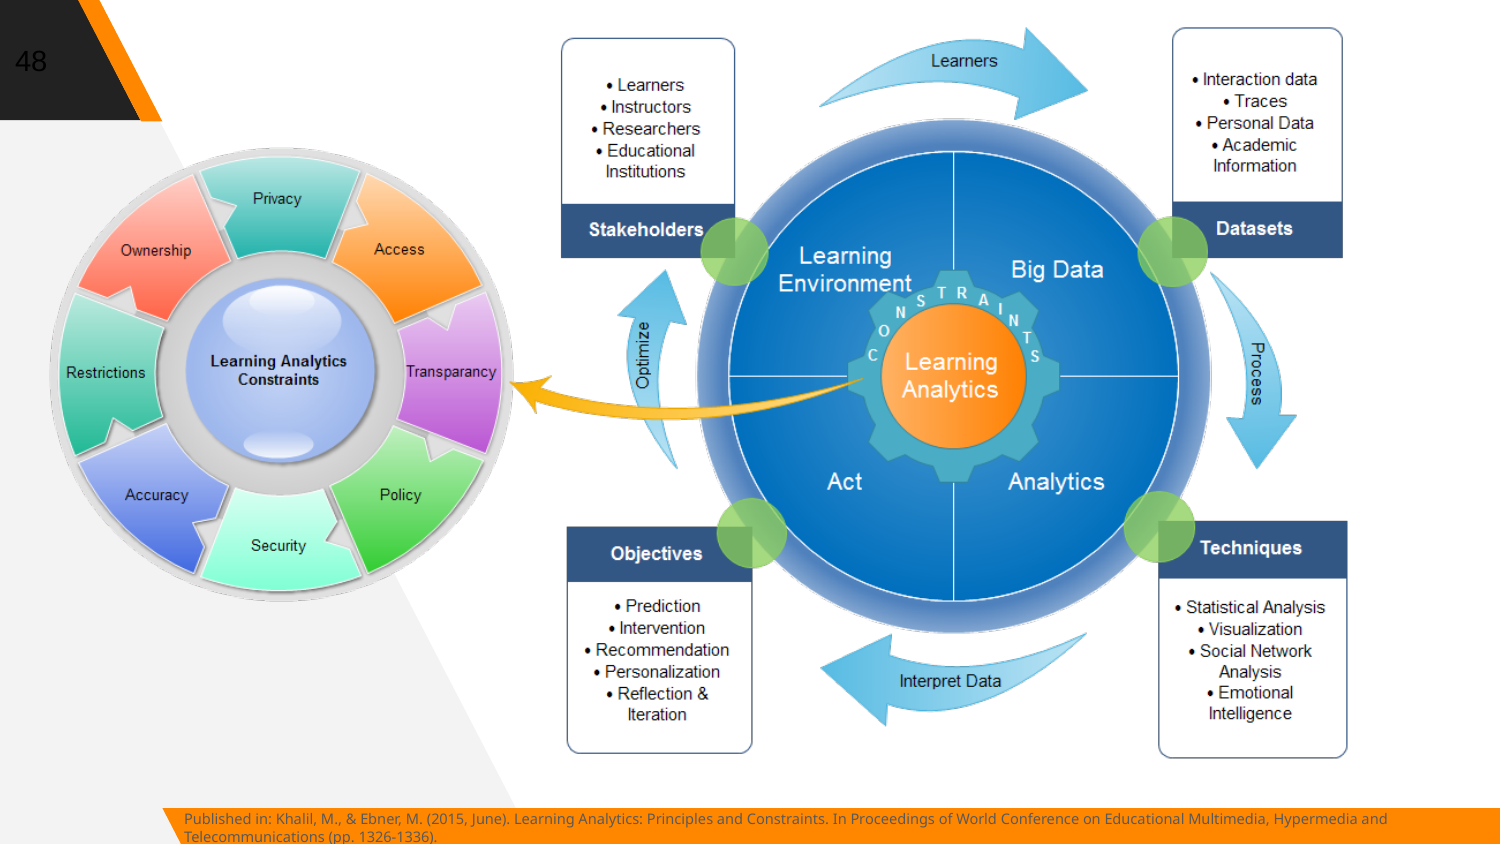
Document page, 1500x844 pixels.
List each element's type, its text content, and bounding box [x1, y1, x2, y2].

picture [48, 15, 1359, 770]
text_box Published in: Khalil, M., & Ebner, M. (2015, June). Learning Analytics: Principles and Constraints. In Proceedings of World Conference on Educational Multimedia, Hypermedia and Telecommunications (pp. 1326-1336). [169, 802, 1500, 844]
slide_number 48 [0, 0, 98, 121]
